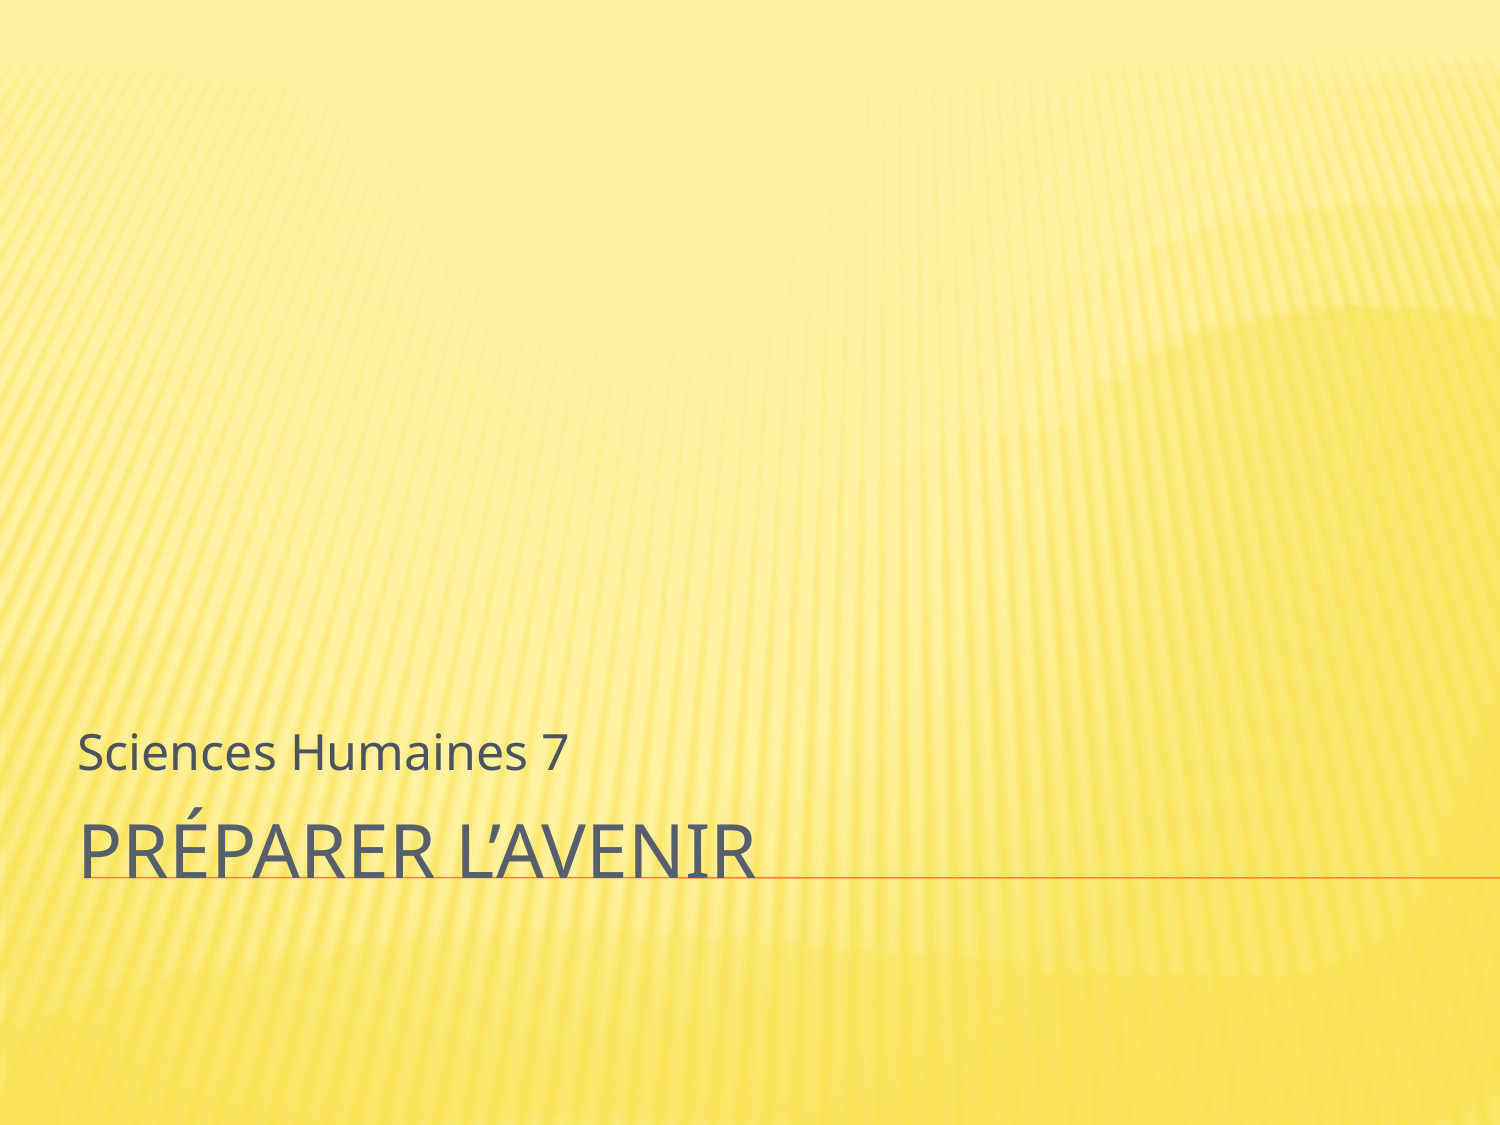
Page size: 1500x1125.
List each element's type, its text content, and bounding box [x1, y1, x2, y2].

title Préparer l’avenir [62, 796, 1450, 997]
subtitle Sciences Humaines 7 [62, 637, 1450, 788]
